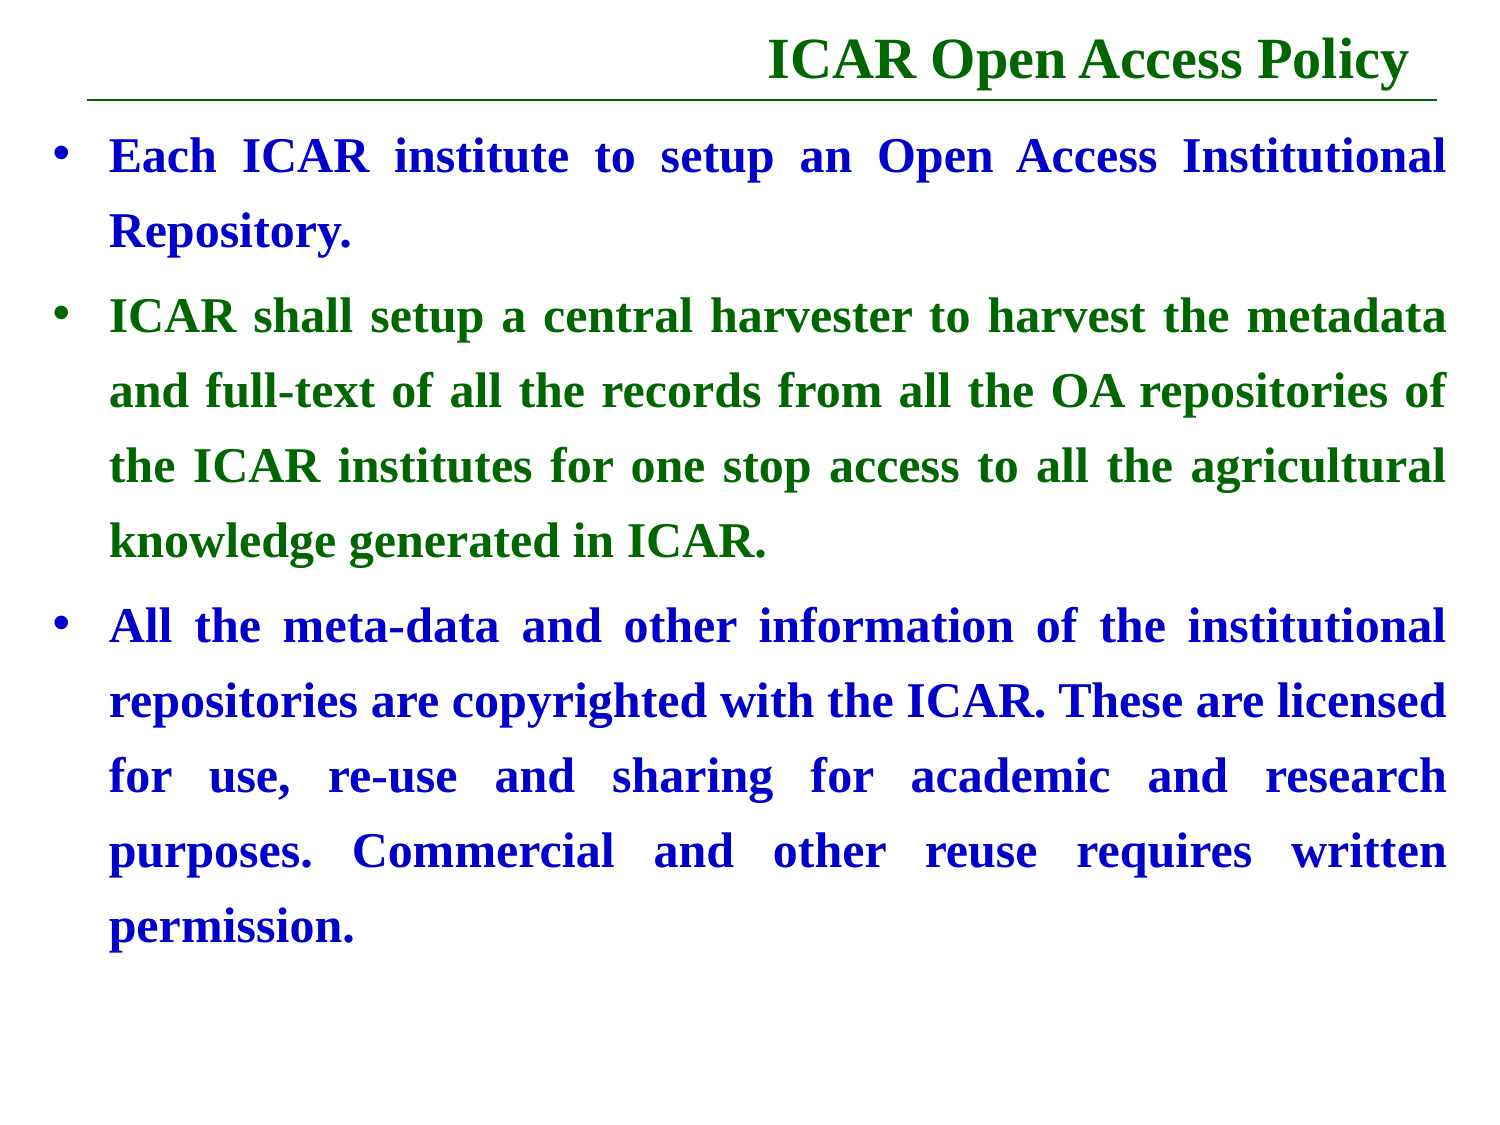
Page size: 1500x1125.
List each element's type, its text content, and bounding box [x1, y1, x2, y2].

title ICAR Open Access Policy [75, 22, 1425, 88]
list Each ICAR institute to setup an Open Access Institutional Repository. ICAR shall setup a central harvester to harvest the metadata and full-text of all the records from all the OA repositories of the ICAR institutes for one stop access to all the agricultural knowledge generated in ICAR. All the meta-data and other information of the institutional repositories are copyrighted with the ICAR. These are licensed for use, re-use and sharing for academic and research purposes. Commercial and other reuse requires written permission. [37, 99, 1463, 1075]
